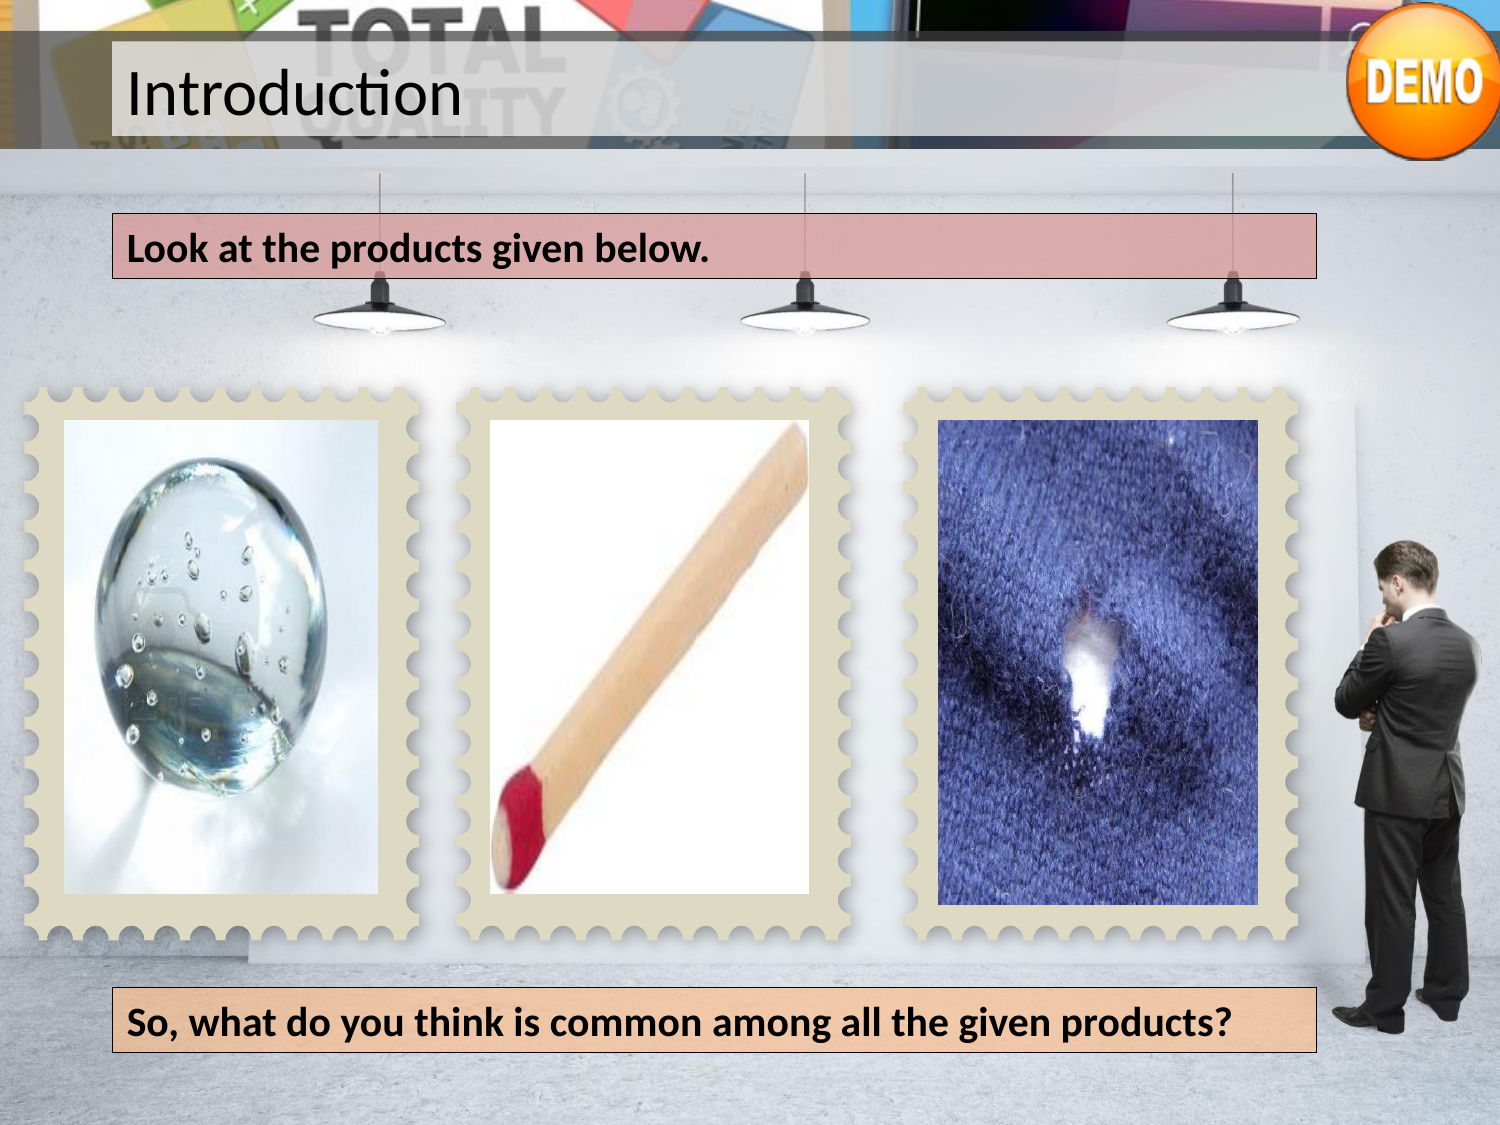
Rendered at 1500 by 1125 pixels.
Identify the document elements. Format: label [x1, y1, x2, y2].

text_box [903, 386, 1299, 941]
text_box [24, 386, 420, 941]
text_box [455, 386, 852, 941]
text_box [0, 0, 1347, 150]
picture [0, 2, 1500, 1125]
